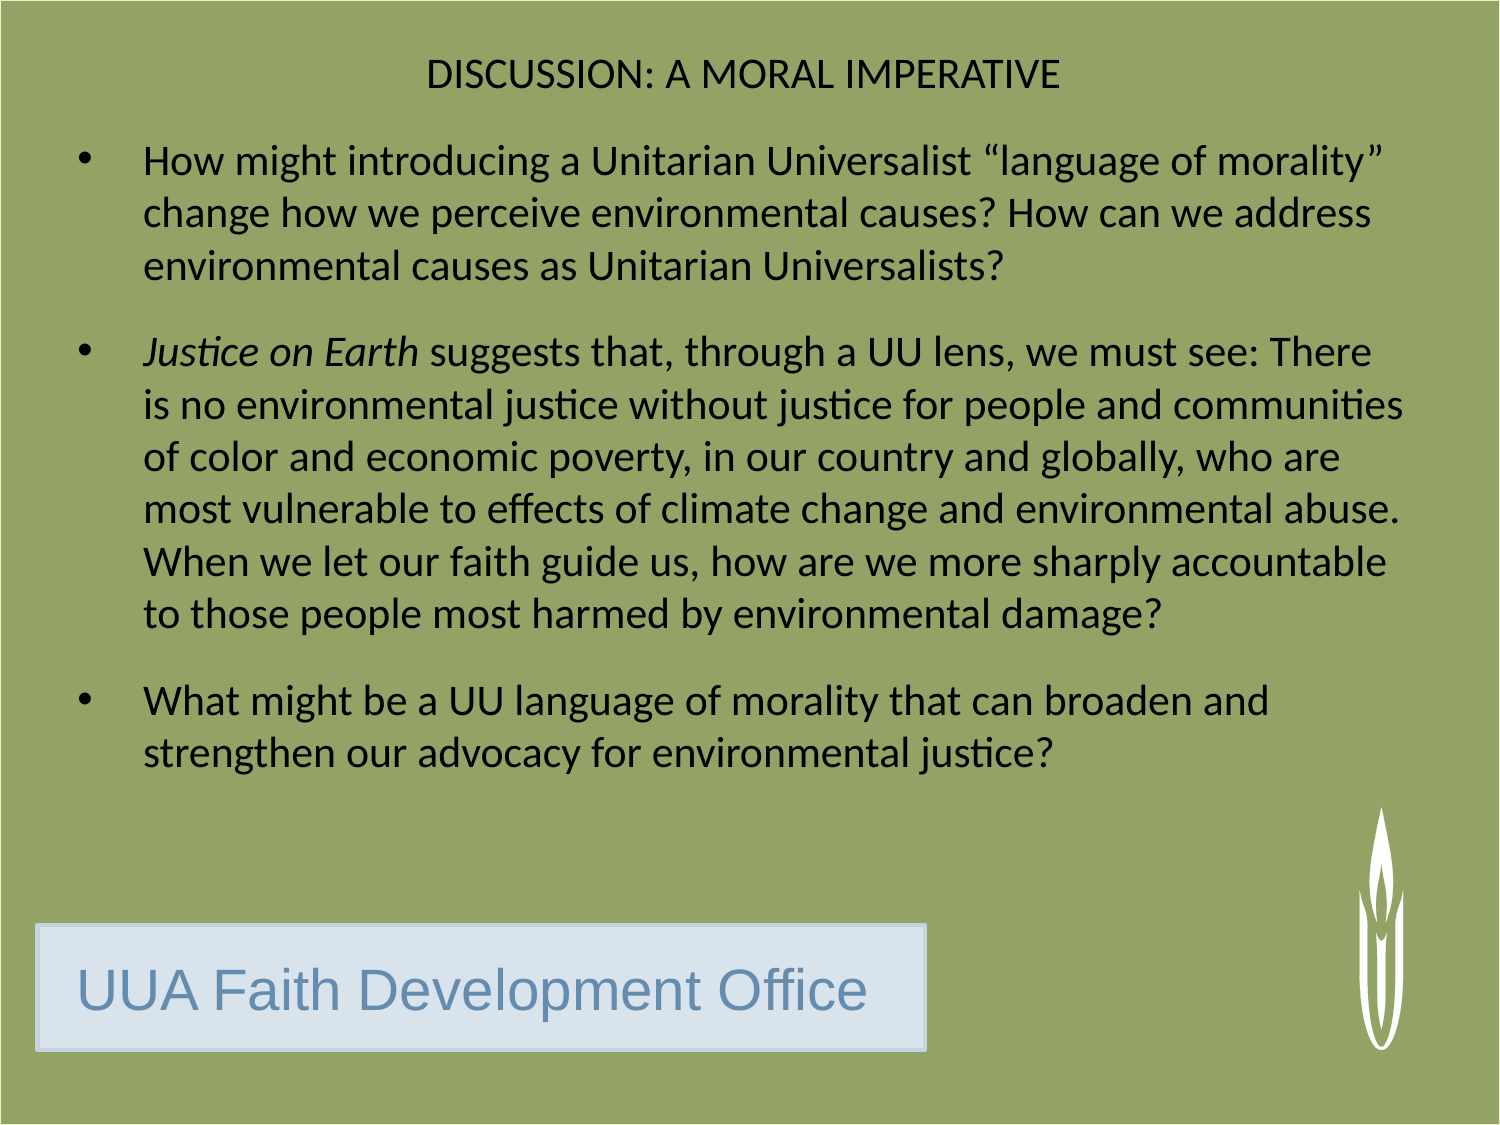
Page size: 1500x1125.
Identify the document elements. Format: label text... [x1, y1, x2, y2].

text_box [0, 0, 1500, 1125]
picture [1219, 807, 1404, 1051]
subtitle DISCUSSION: A MORAL IMPERATIVE How might introducing a Unitarian Universalist “language of morality” change how we perceive environmental causes? How can we address environmental causes as Unitarian Universalists? Justice on Earth suggests that, through a UU lens, we must see: There is no environmental justice without justice for people and communities of color and economic poverty, in our country and globally, who are most vulnerable to effects of climate change and environmental abuse. When we let our faith guide us, how are we more sharply accountable to those people most harmed by environmental damage? What might be a UU language of morality that can broaden and strengthen our advocacy for environmental justice? [62, 37, 1425, 875]
text_box UUA Faith Development Office [35, 923, 927, 1052]
